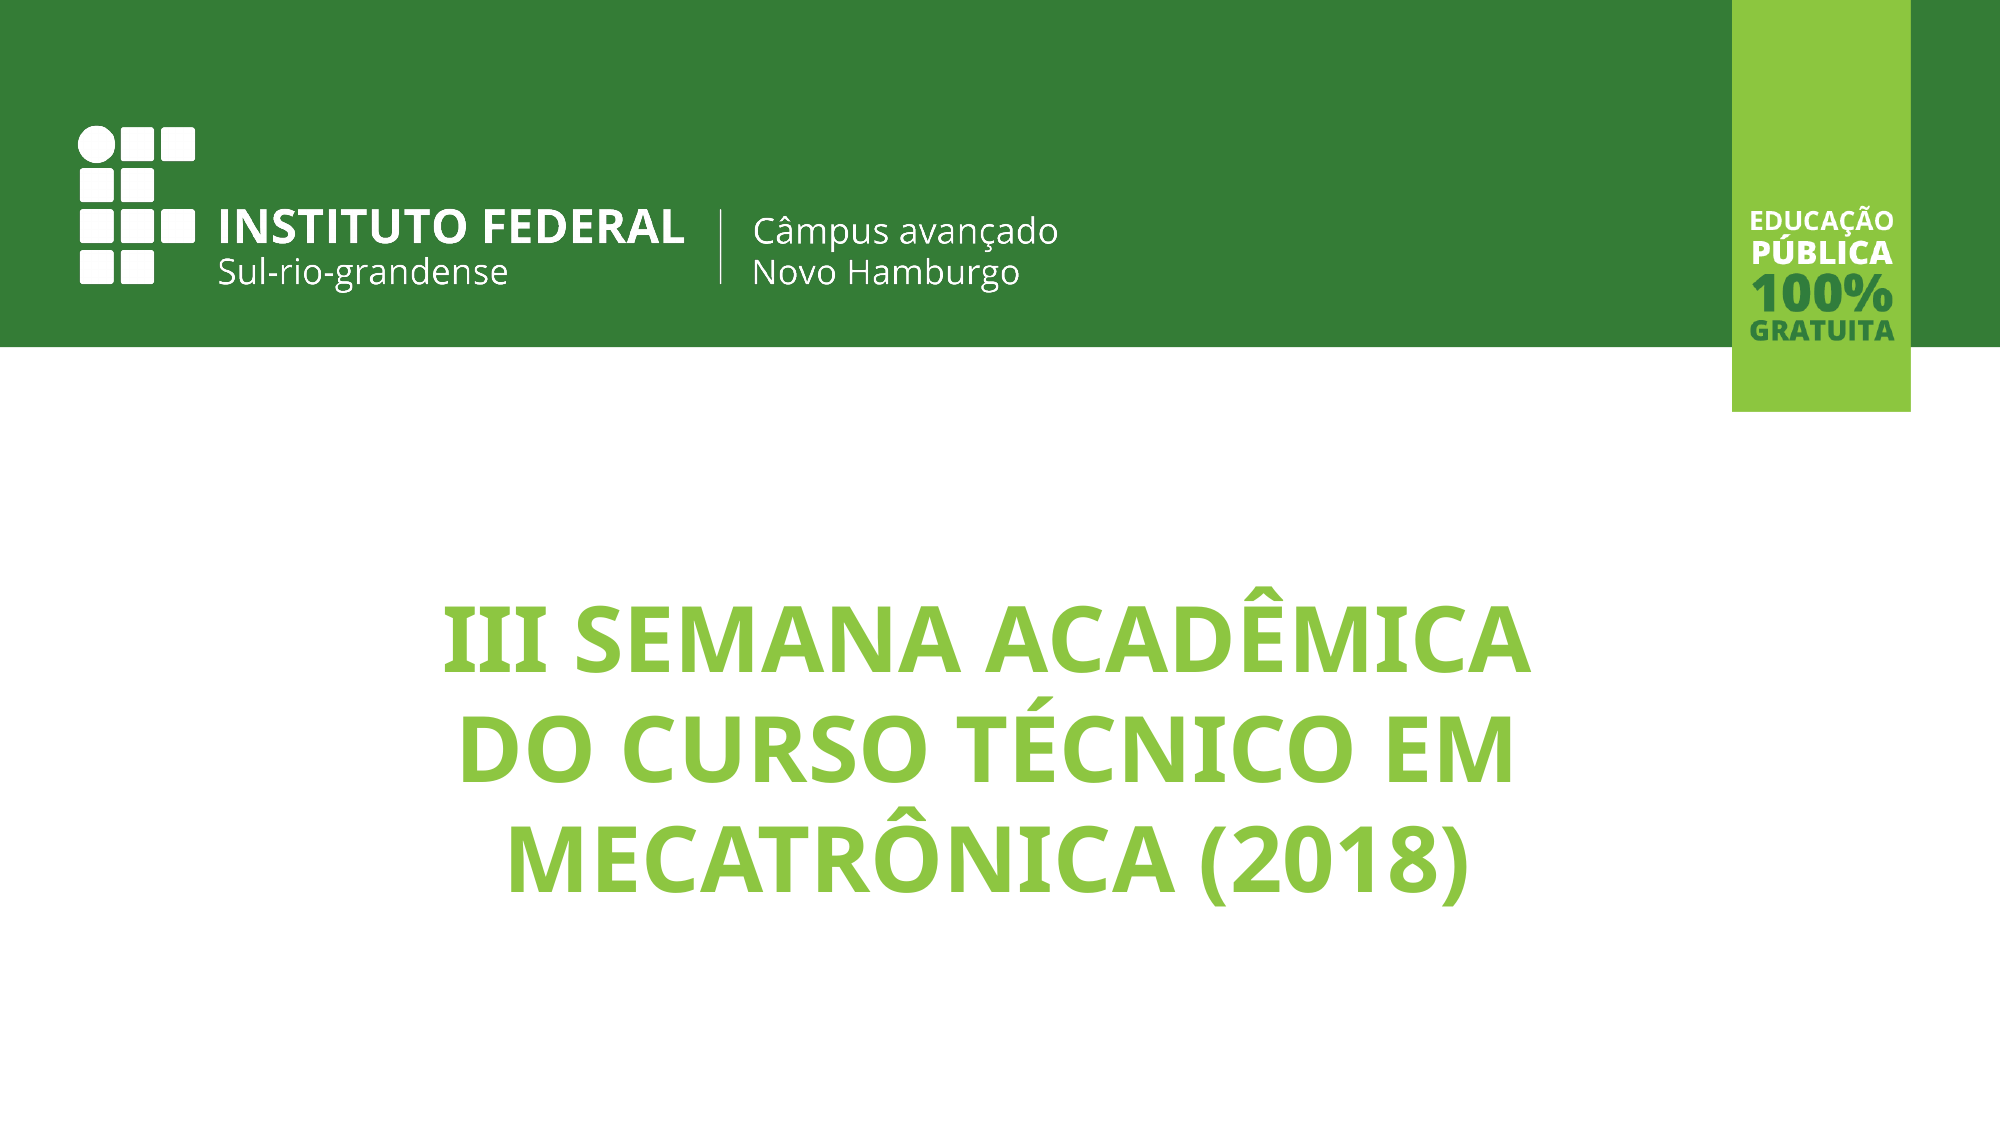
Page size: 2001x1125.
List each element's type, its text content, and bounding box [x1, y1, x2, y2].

picture [45, 94, 1091, 318]
picture [1732, 0, 1911, 412]
text_box [1911, 0, 2000, 348]
text_box [0, 0, 1732, 348]
text_box III SEMANA ACADÊMICA DO CURSO TÉCNICO EM MECATRÔNICA (2018) [371, 573, 1604, 964]
